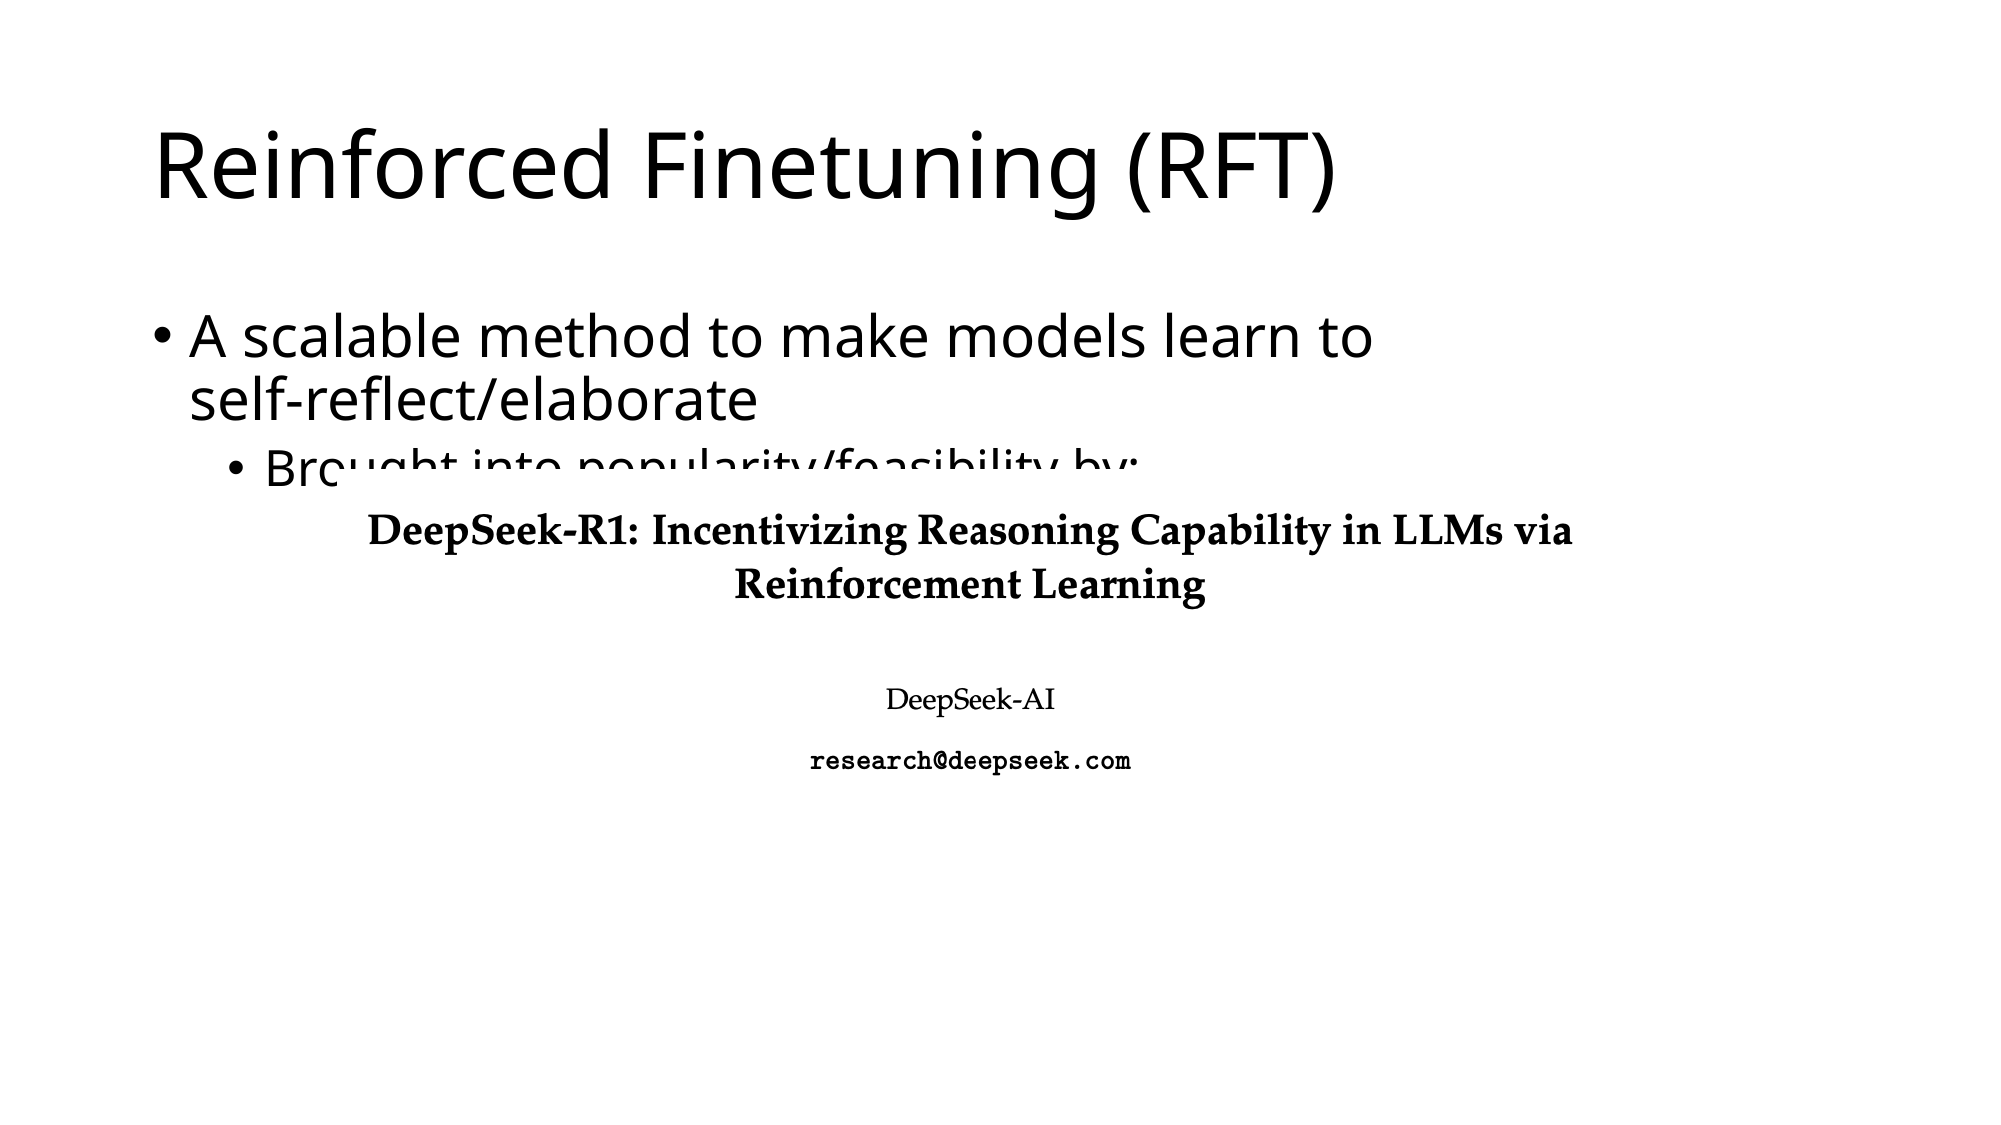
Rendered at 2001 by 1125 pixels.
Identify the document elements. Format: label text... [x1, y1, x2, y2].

title Reinforced Finetuning (RFT) [137, 59, 1863, 278]
list A scalable method to make models learn to self-reflect/elaborate Brought into popularity/feasibility by: [137, 299, 1863, 1014]
picture [336, 469, 1613, 801]
